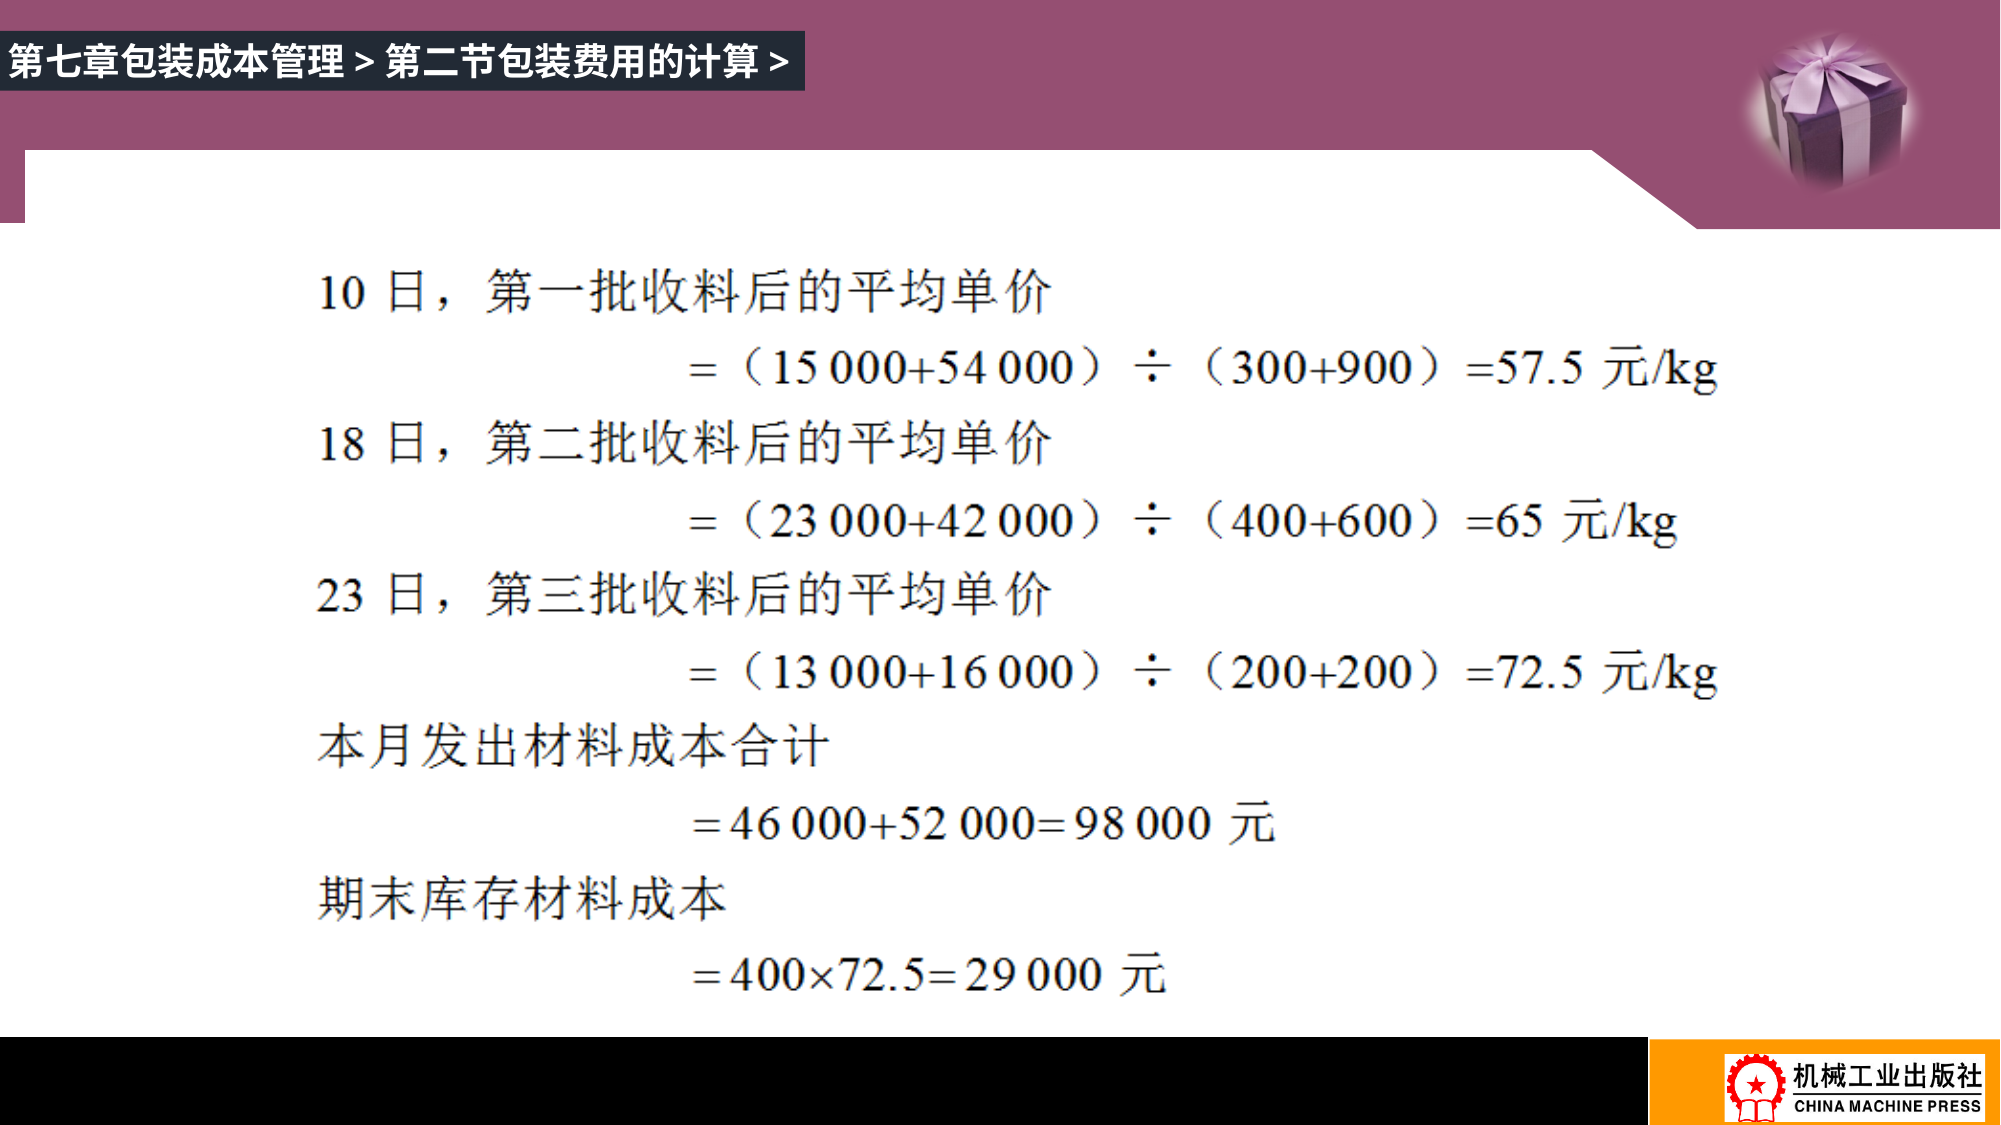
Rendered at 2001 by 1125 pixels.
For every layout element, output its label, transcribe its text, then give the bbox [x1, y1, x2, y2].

picture [1724, 1054, 1986, 1122]
text_box 第七章包装成本管理>第二节包装费用的计算> [0, 30, 805, 91]
picture [1762, 54, 1900, 171]
picture [309, 248, 1733, 1012]
